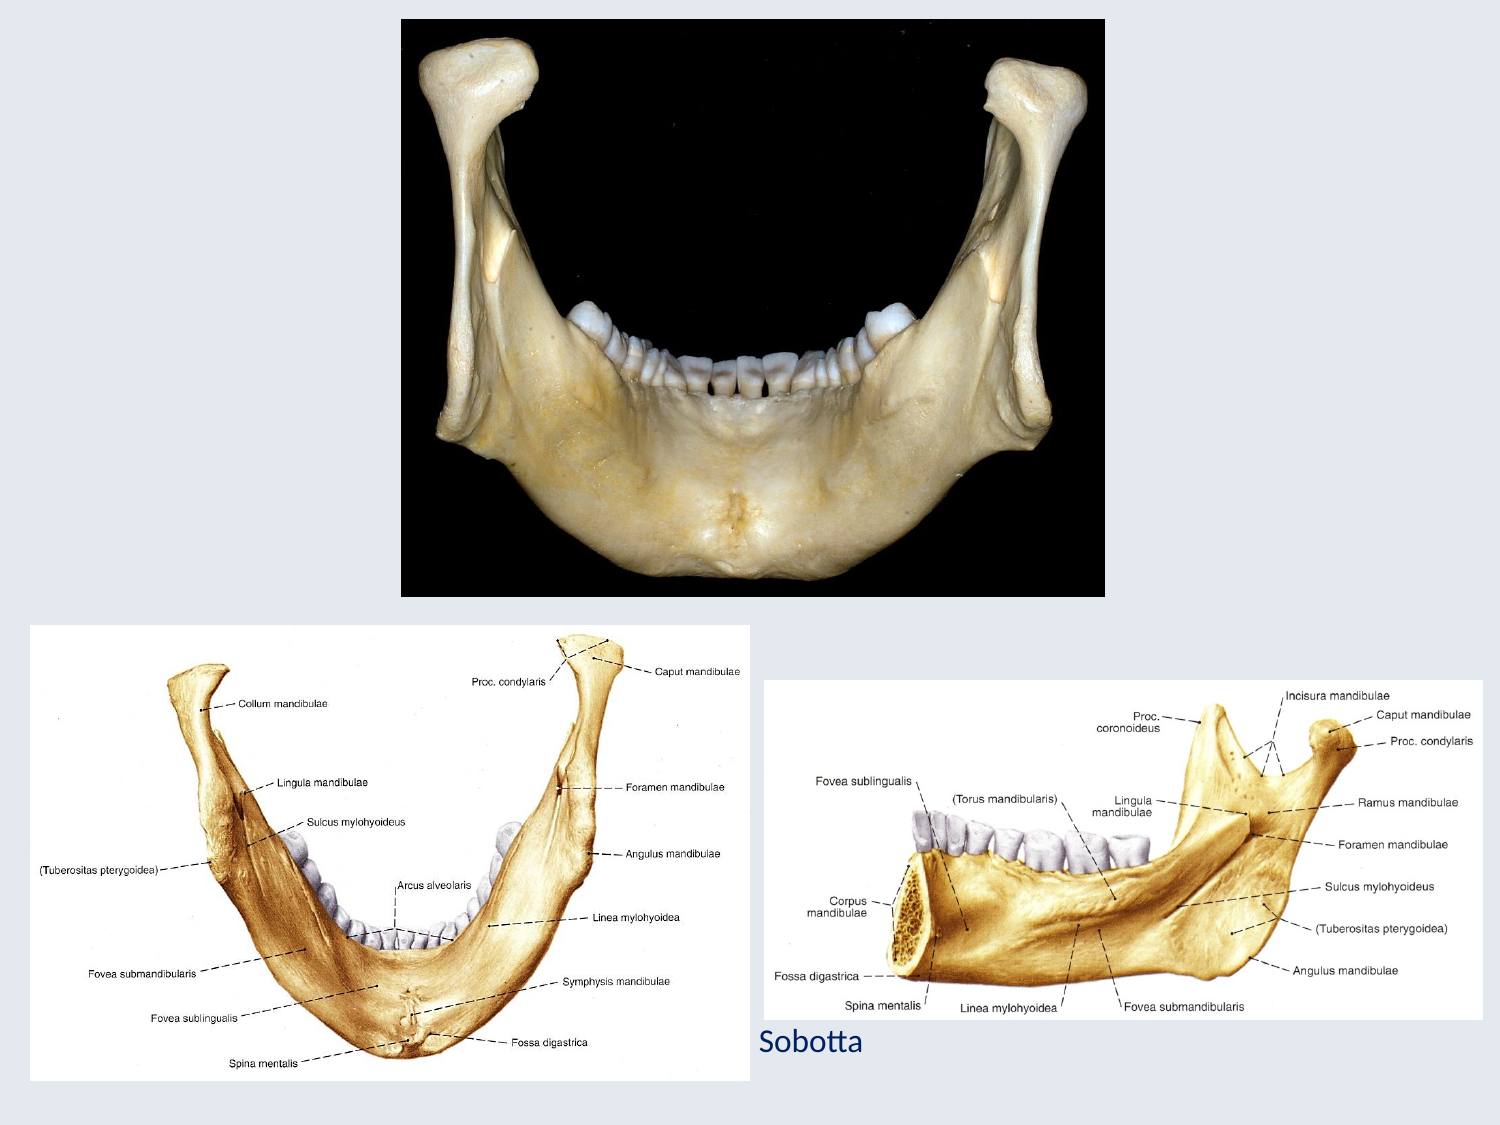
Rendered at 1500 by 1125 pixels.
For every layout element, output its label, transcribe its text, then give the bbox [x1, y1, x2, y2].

picture [29, 624, 751, 1081]
picture [764, 680, 1483, 1021]
picture [400, 18, 1105, 597]
text_box Sobotta [755, 1011, 879, 1066]
